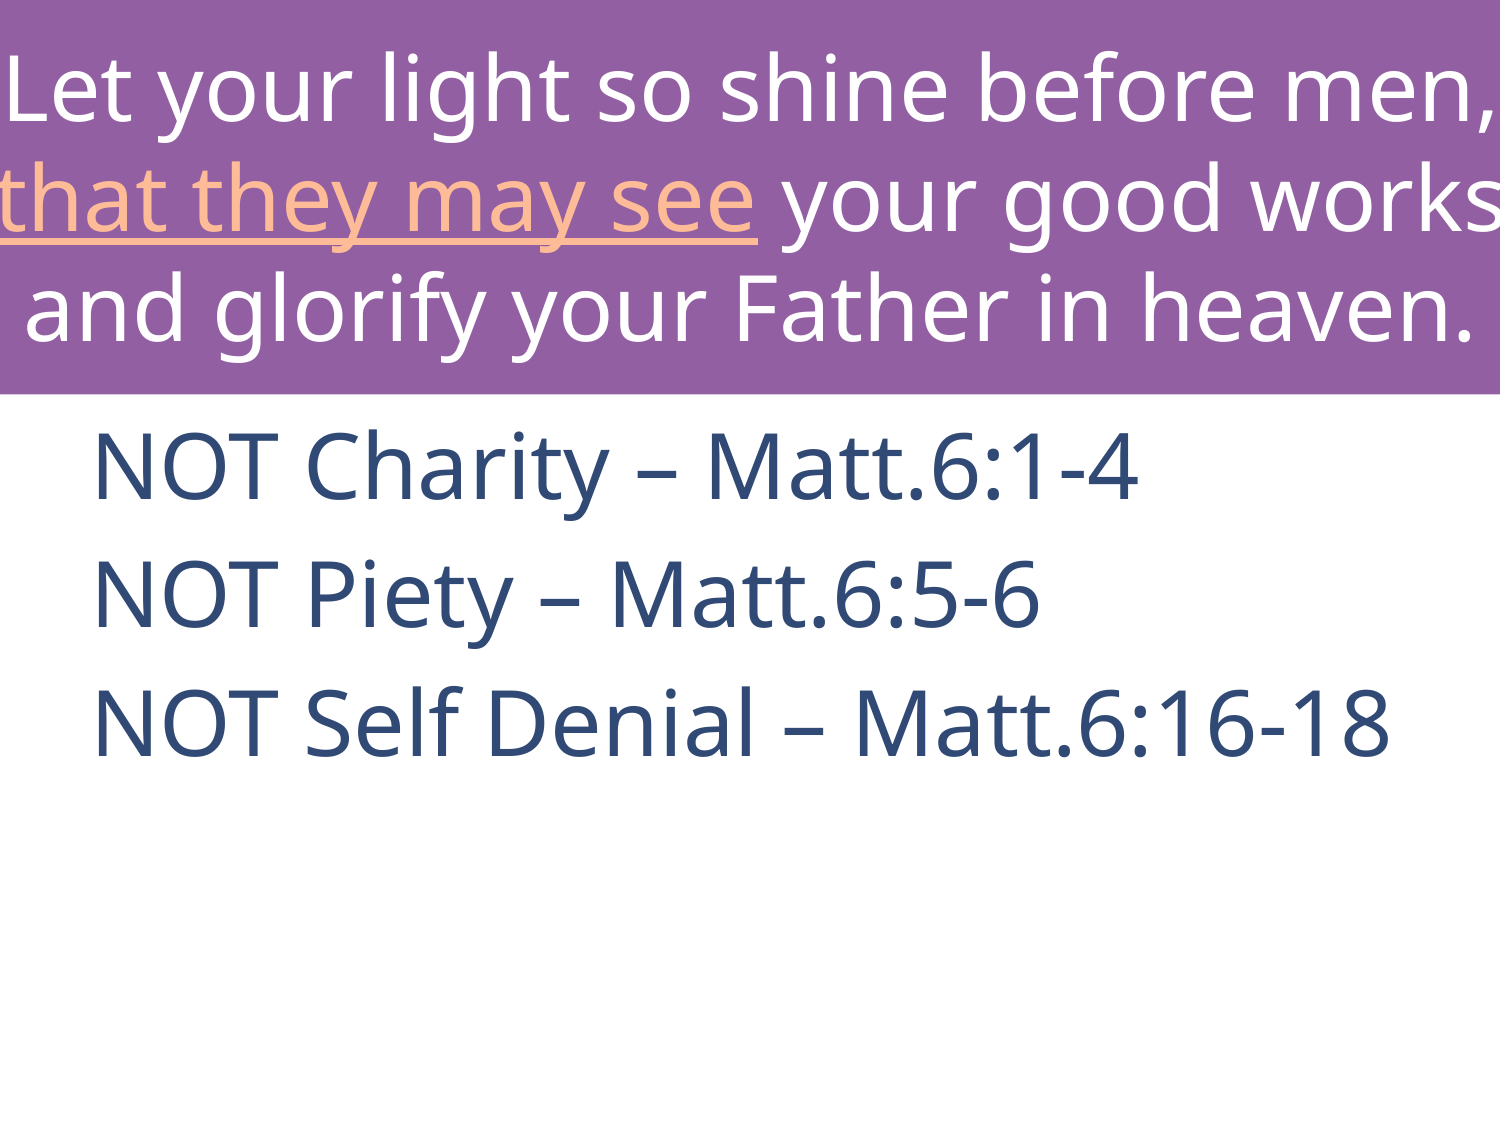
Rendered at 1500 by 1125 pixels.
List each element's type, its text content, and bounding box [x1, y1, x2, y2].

list NOT Charity – Matt.6:1-4 NOT Piety – Matt.6:5-6 NOT Self Denial – Matt.6:16-18 [75, 399, 1425, 1089]
title Let your light so shine before men, that they may see your good works and glorify your Father in heaven. [0, 0, 1500, 395]
